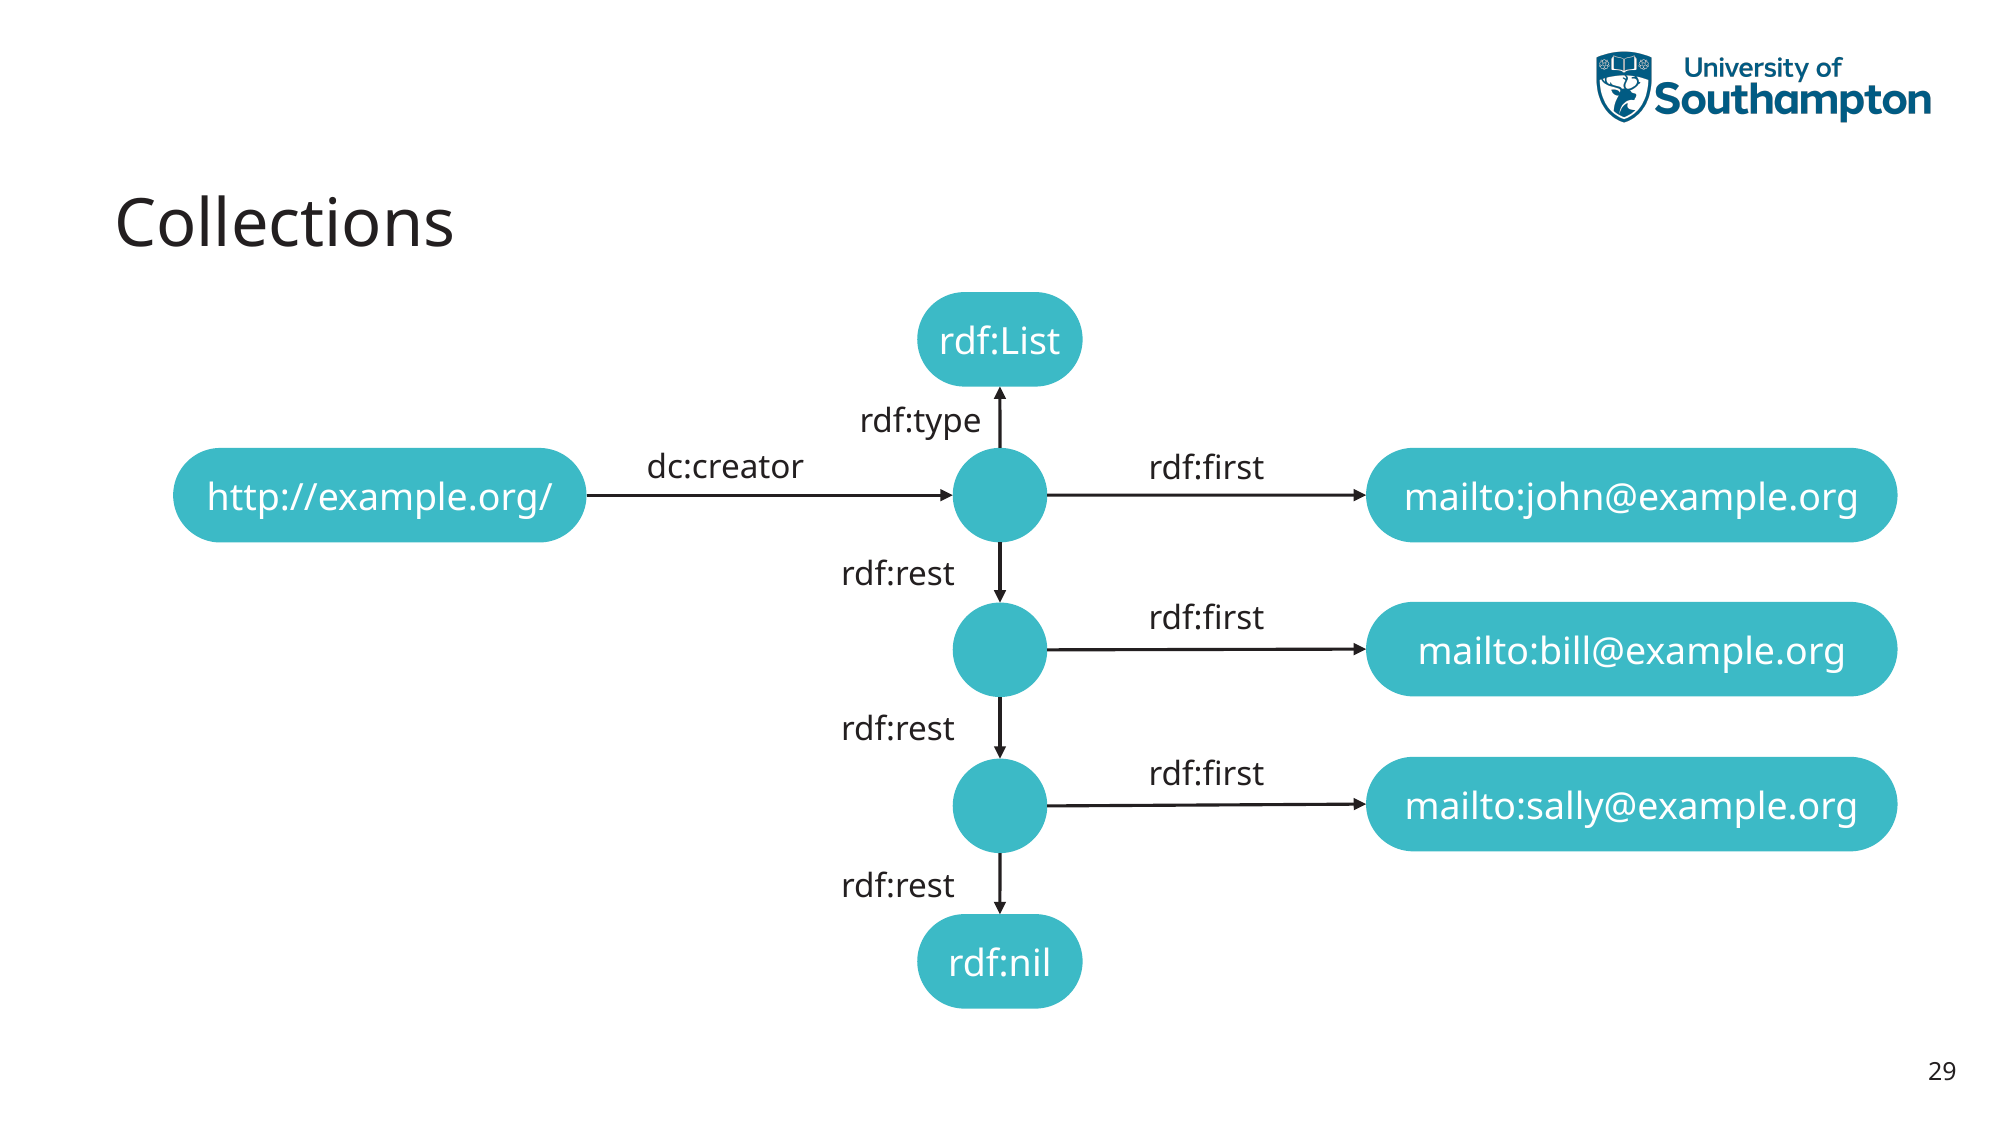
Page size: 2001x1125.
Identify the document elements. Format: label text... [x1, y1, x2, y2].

picture [1607, 76, 1624, 88]
picture [1847, 97, 1857, 108]
picture [1626, 78, 1648, 111]
title Collections [102, 113, 1898, 268]
text_box rdf:rest [826, 699, 970, 755]
text_box rdf:rest [826, 545, 970, 600]
text_box [952, 758, 1048, 854]
picture [1782, 97, 1791, 108]
text_box dc:creator [631, 437, 820, 493]
picture [1689, 97, 1698, 108]
text_box rdf:first [1133, 588, 1280, 644]
picture [1758, 97, 1766, 113]
picture [1890, 97, 1900, 108]
picture [1626, 76, 1636, 88]
text_box mailto:sally@example.org [1366, 756, 1898, 852]
text_box mailto:bill@example.org [1366, 601, 1898, 697]
text_box rdf:nil [917, 914, 1083, 1009]
text_box [952, 602, 1048, 697]
picture [1823, 97, 1830, 113]
text_box rdf:rest [826, 856, 970, 911]
text_box http://example.org/ [173, 447, 587, 543]
text_box mailto:john@example.org [1366, 447, 1898, 543]
text_box [952, 447, 1048, 543]
text_box rdf:first [1133, 438, 1280, 493]
text_box rdf:List [917, 292, 1083, 387]
text_box rdf:type [844, 391, 997, 447]
picture [1808, 97, 1815, 113]
picture [1527, 0, 2000, 220]
picture [1730, 97, 1736, 113]
text_box rdf:first [1133, 744, 1280, 800]
picture [1600, 80, 1617, 111]
